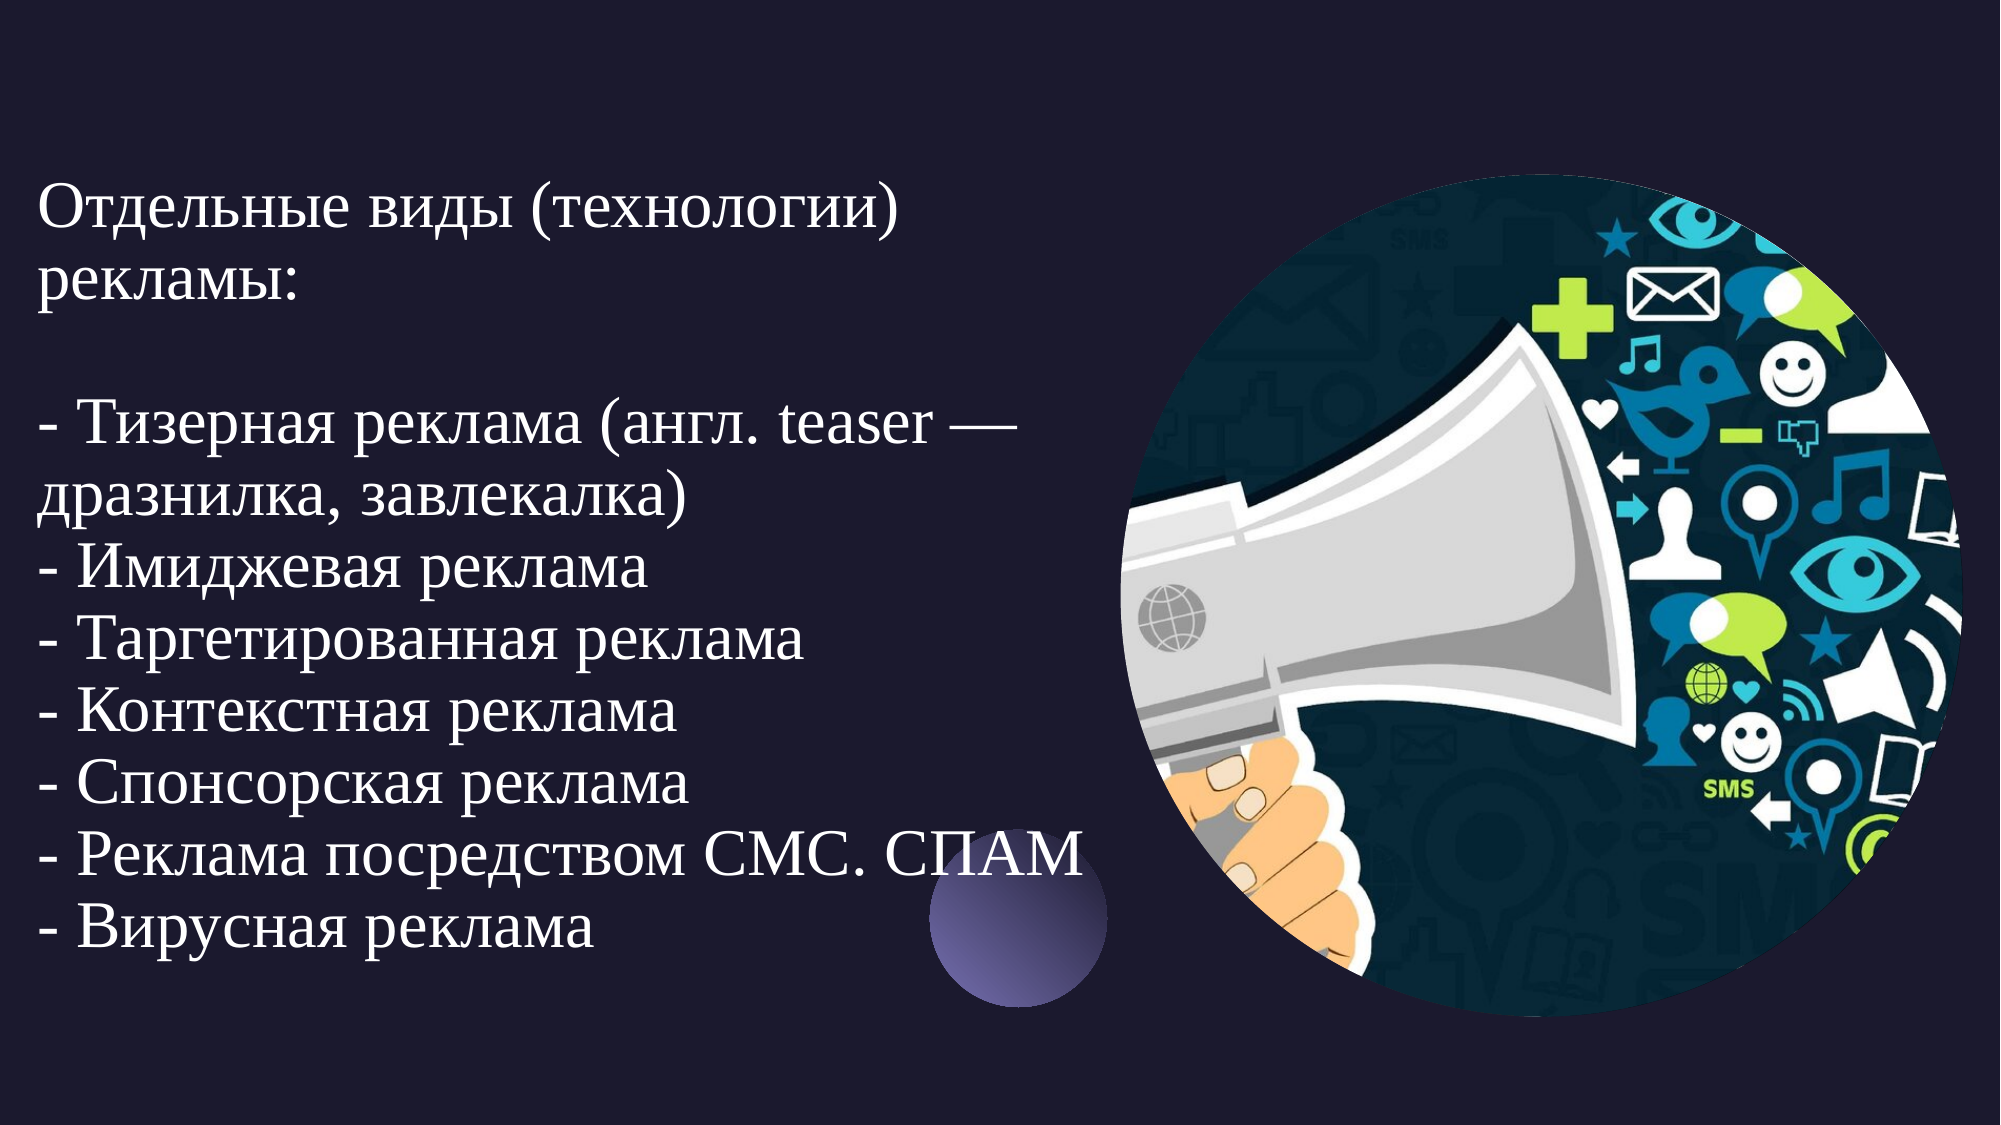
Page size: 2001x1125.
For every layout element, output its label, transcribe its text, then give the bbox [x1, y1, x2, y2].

title Отдельные виды (технологии) рекламы: - Тизерная реклама (англ. teaser — дразнилка, завлекалка) - Имиджевая реклама - Таргетированная реклама - Контекстная реклама - Спонсорская реклама - Реклама посредством СМС. СПАМ - Вирусная реклама [37, 136, 1122, 962]
picture [1120, 174, 1964, 1017]
